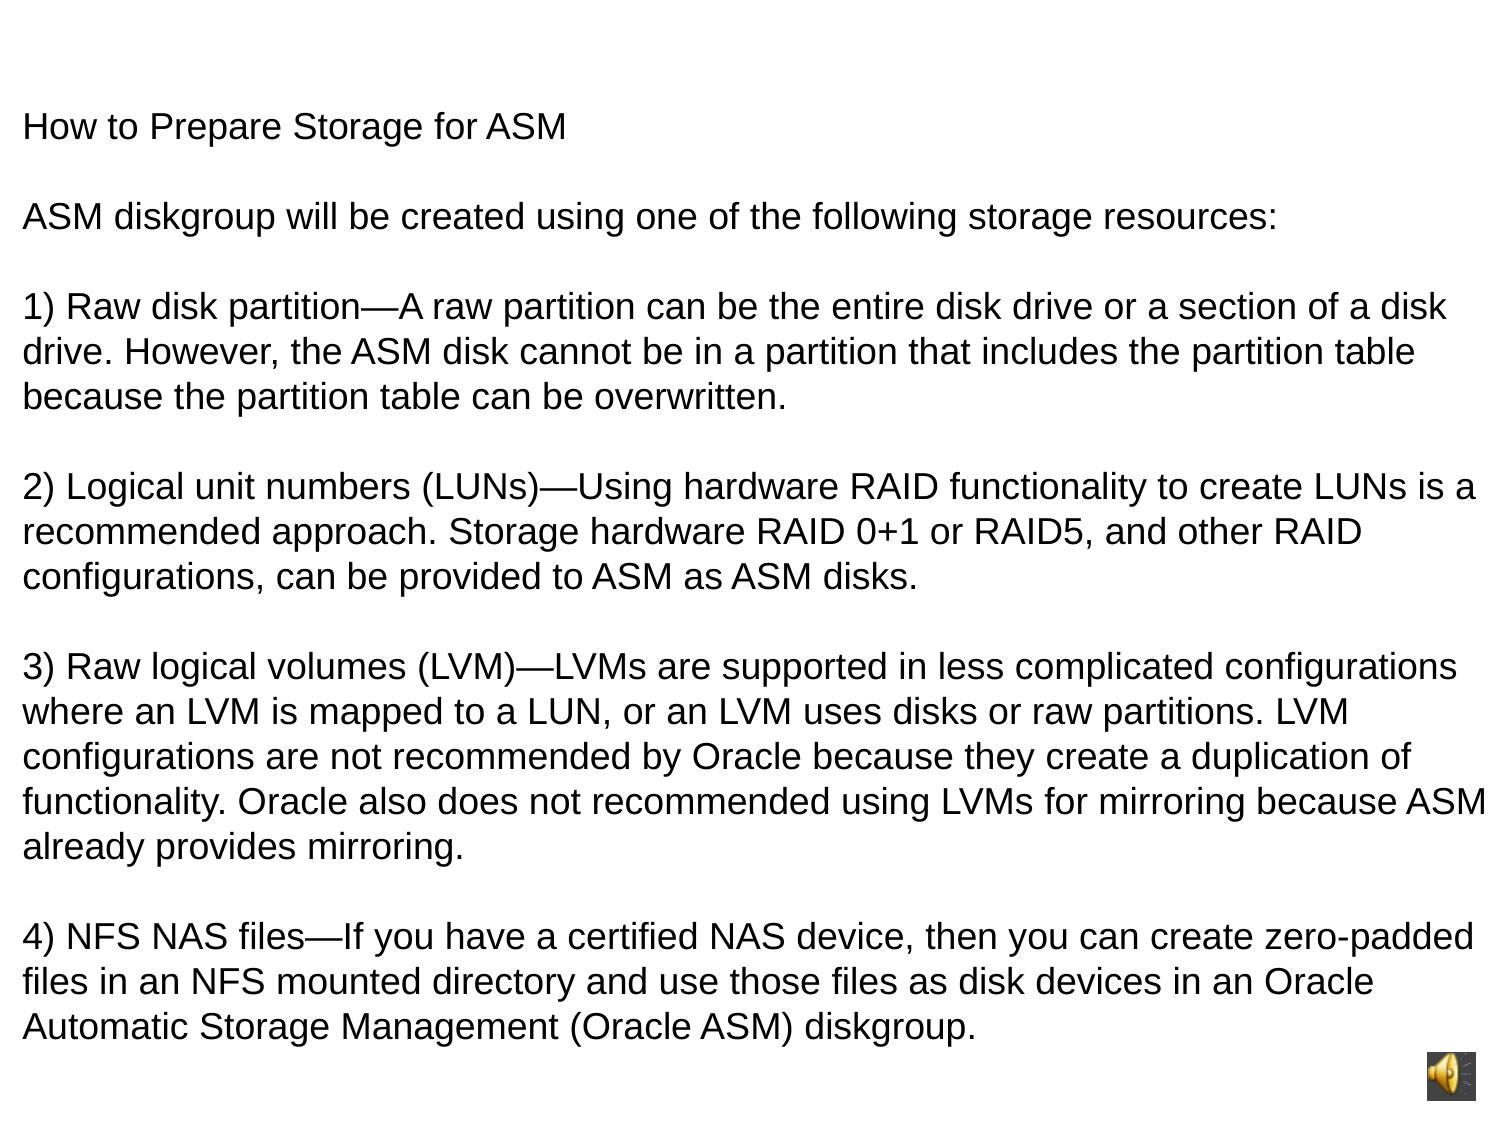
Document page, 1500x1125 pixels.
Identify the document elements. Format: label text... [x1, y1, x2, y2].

text_box How to Prepare Storage for ASM ASM diskgroup will be created using one of the following storage resources: 1) Raw disk partition—A raw partition can be the entire disk drive or a section of a disk drive. However, the ASM disk cannot be in a partition that includes the partition table because the partition table can be overwritten. 2) Logical unit numbers (LUNs)—Using hardware RAID functionality to create LUNs is a recommended approach. Storage hardware RAID 0+1 or RAID5, and other RAID configurations, can be provided to ASM as ASM disks. 3) Raw logical volumes (LVM)—LVMs are supported in less complicated configurations where an LVM is mapped to a LUN, or an LVM uses disks or raw partitions. LVM configurations are not recommended by Oracle because they create a duplication of functionality. Oracle also does not recommended using LVMs for mirroring because ASM already provides mirroring. 4) NFS NAS files—If you have a certified NAS device, then you can create zero-padded files in an NFS mounted directory and use those files as disk devices in an Oracle Automatic Storage Management (Oracle ASM) diskgroup. [7, 94, 1500, 1033]
picture [1426, 1051, 1477, 1102]
